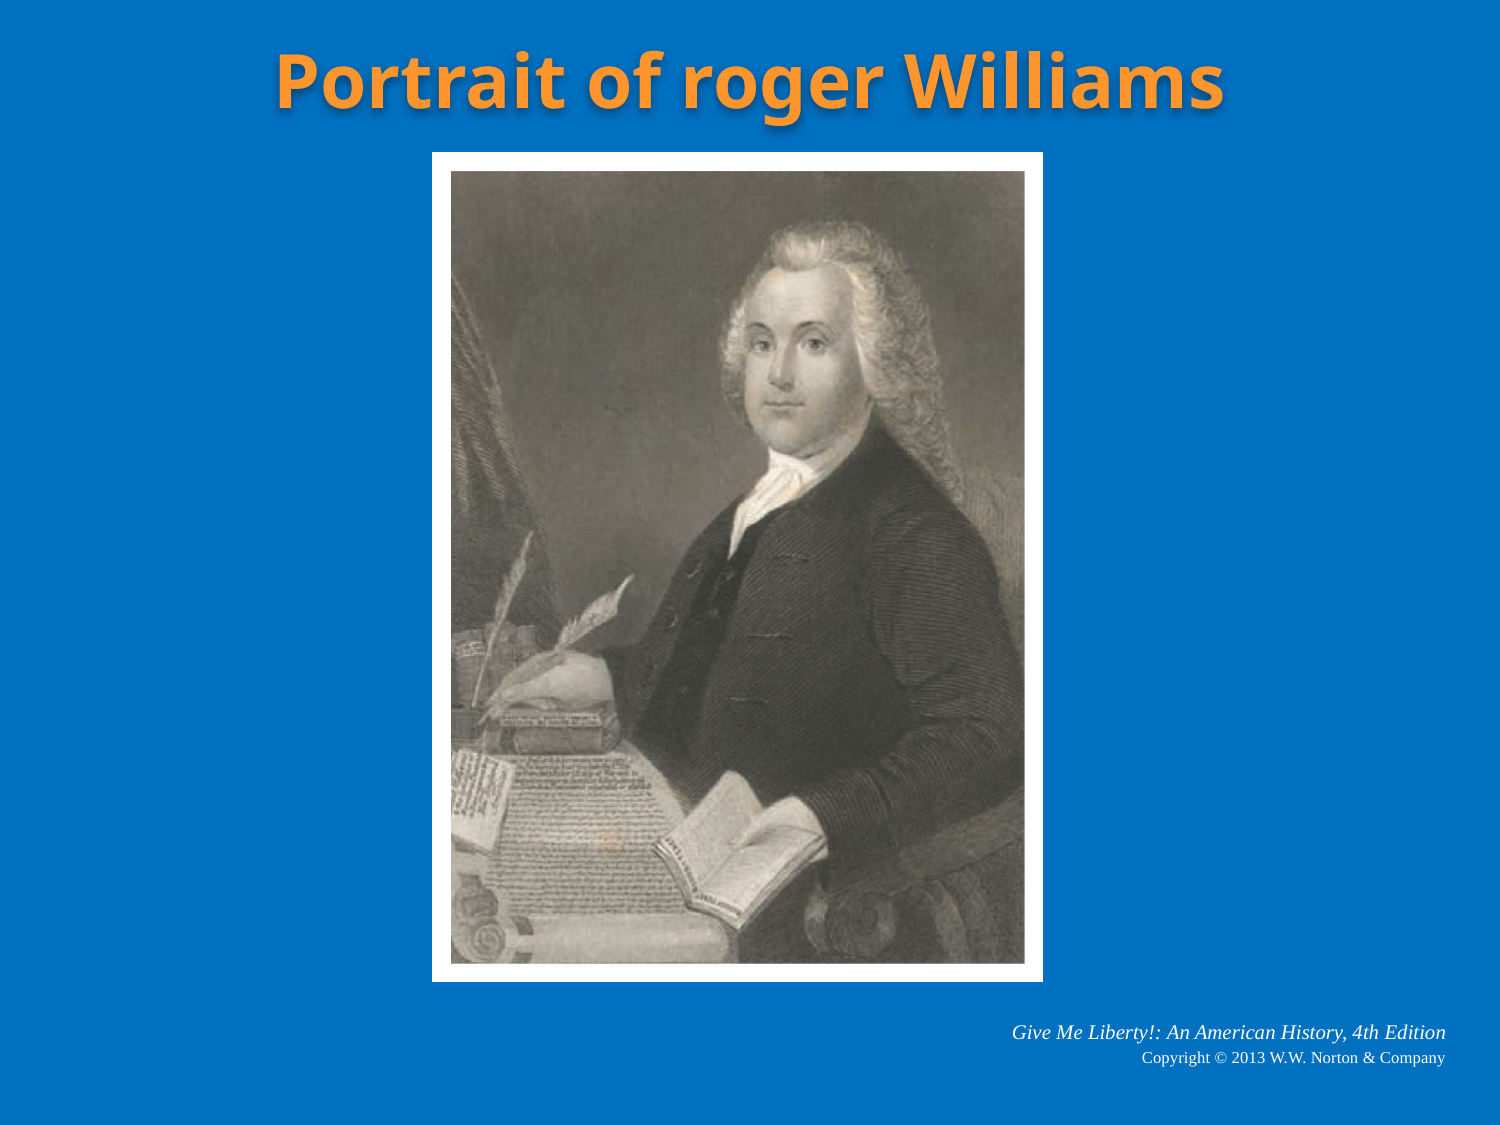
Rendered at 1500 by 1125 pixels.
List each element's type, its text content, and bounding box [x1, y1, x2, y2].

picture [432, 151, 1043, 982]
title Portrait of roger Williams [74, 24, 1426, 133]
text_box Give Me Liberty!: An American History, 4th Edition Copyright © 2013 W.W. Norton & Company [737, 999, 1492, 1113]
